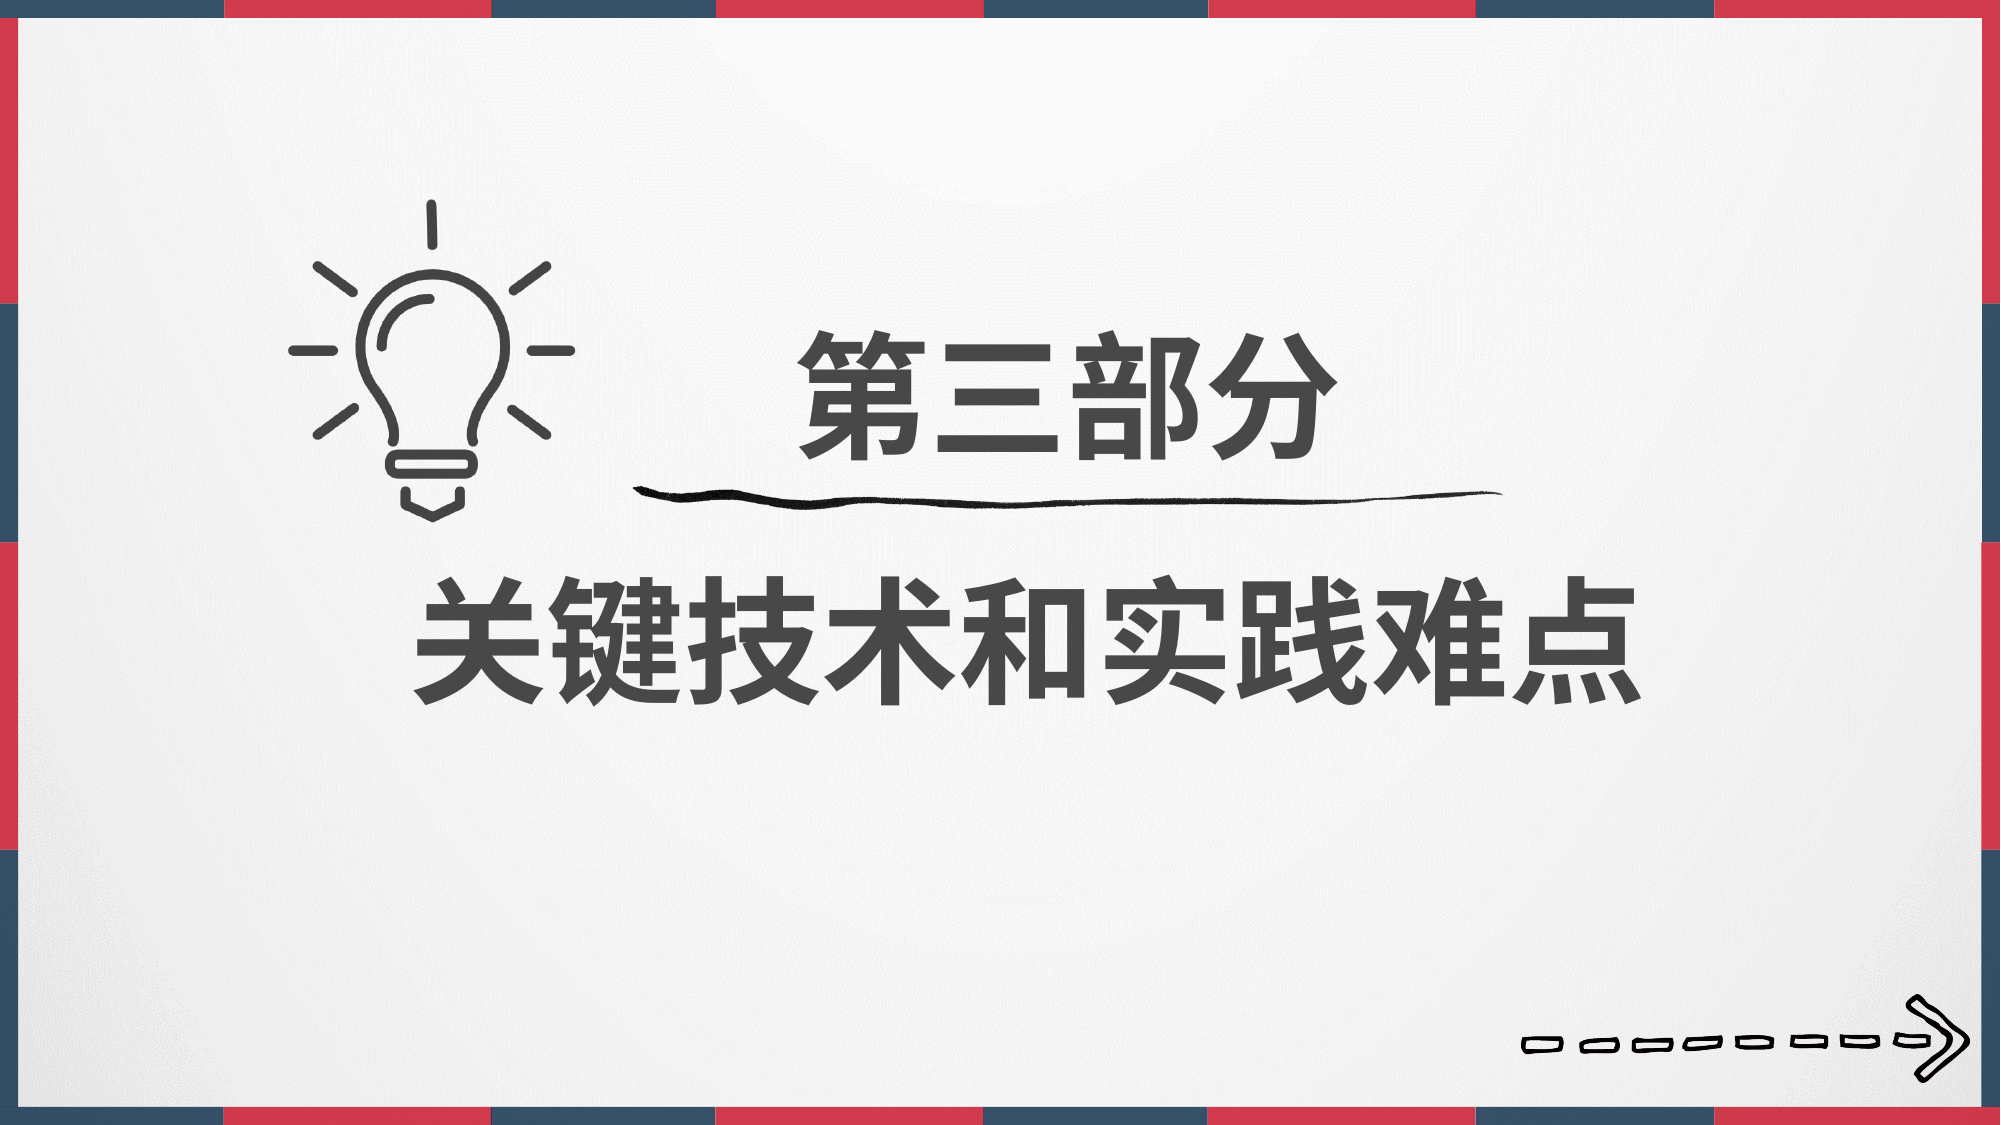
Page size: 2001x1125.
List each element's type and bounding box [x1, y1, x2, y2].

picture [632, 485, 1503, 510]
text_box [0, 0, 2000, 1125]
